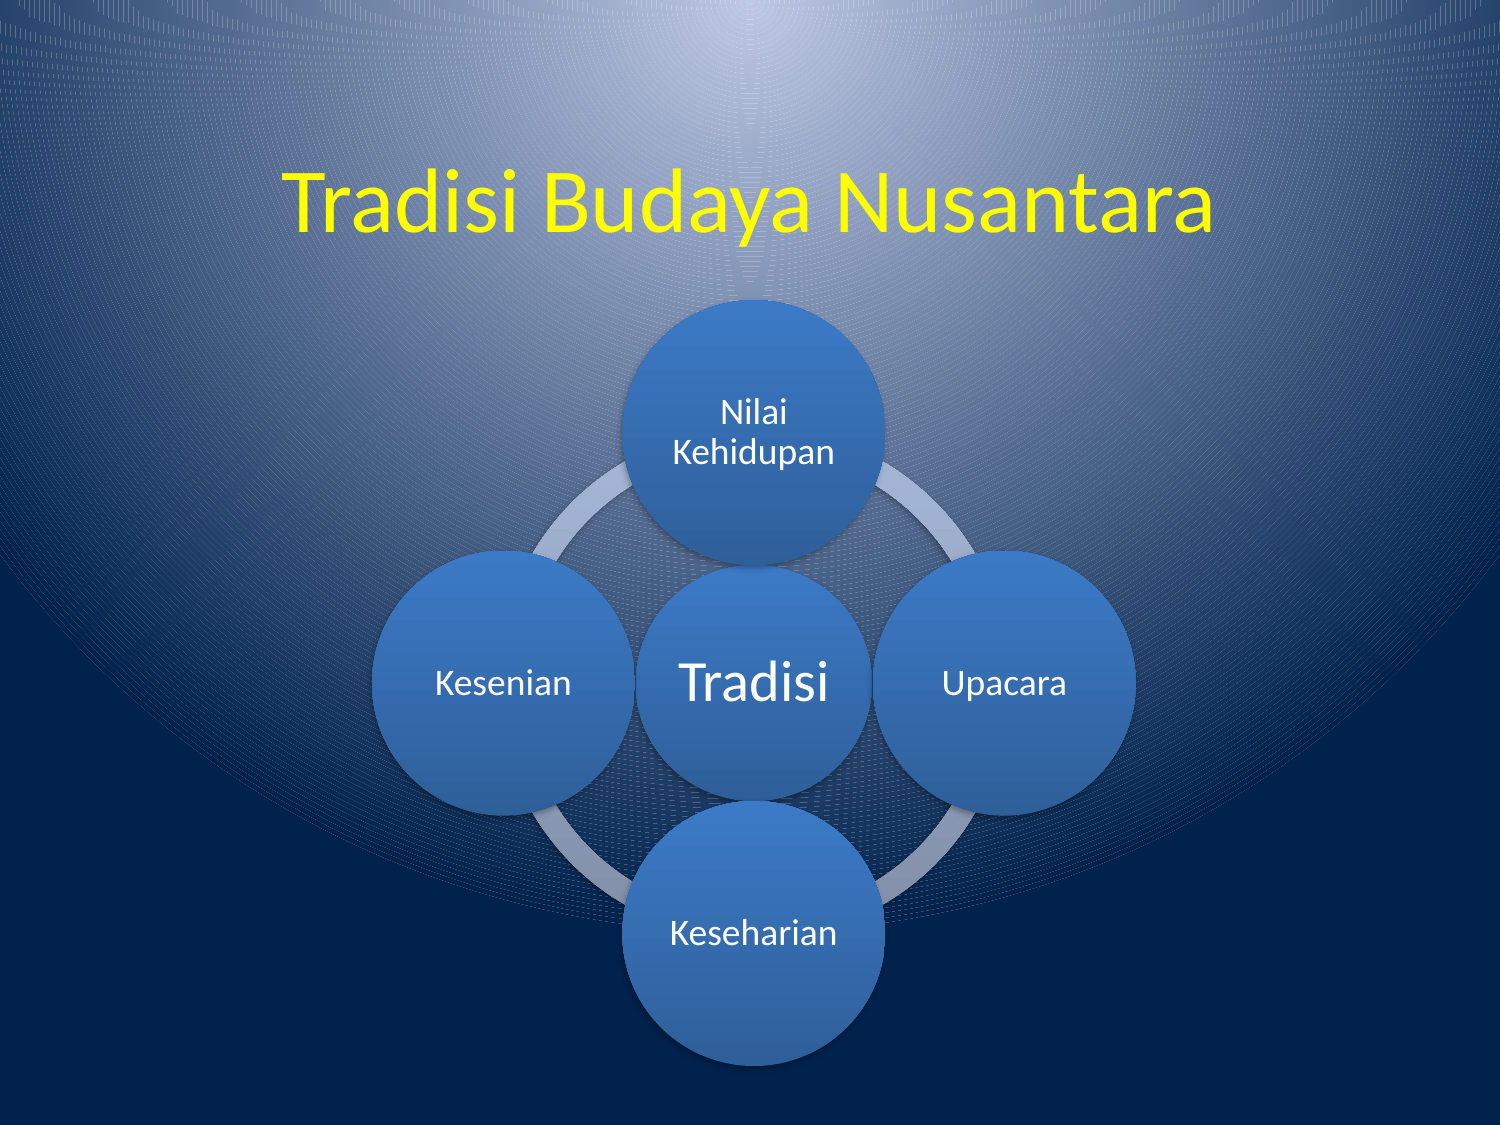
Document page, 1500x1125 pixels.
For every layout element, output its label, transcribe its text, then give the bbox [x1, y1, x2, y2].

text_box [253, 349, 1255, 1017]
title Tradisi Budaya Nusantara [112, 101, 1388, 291]
